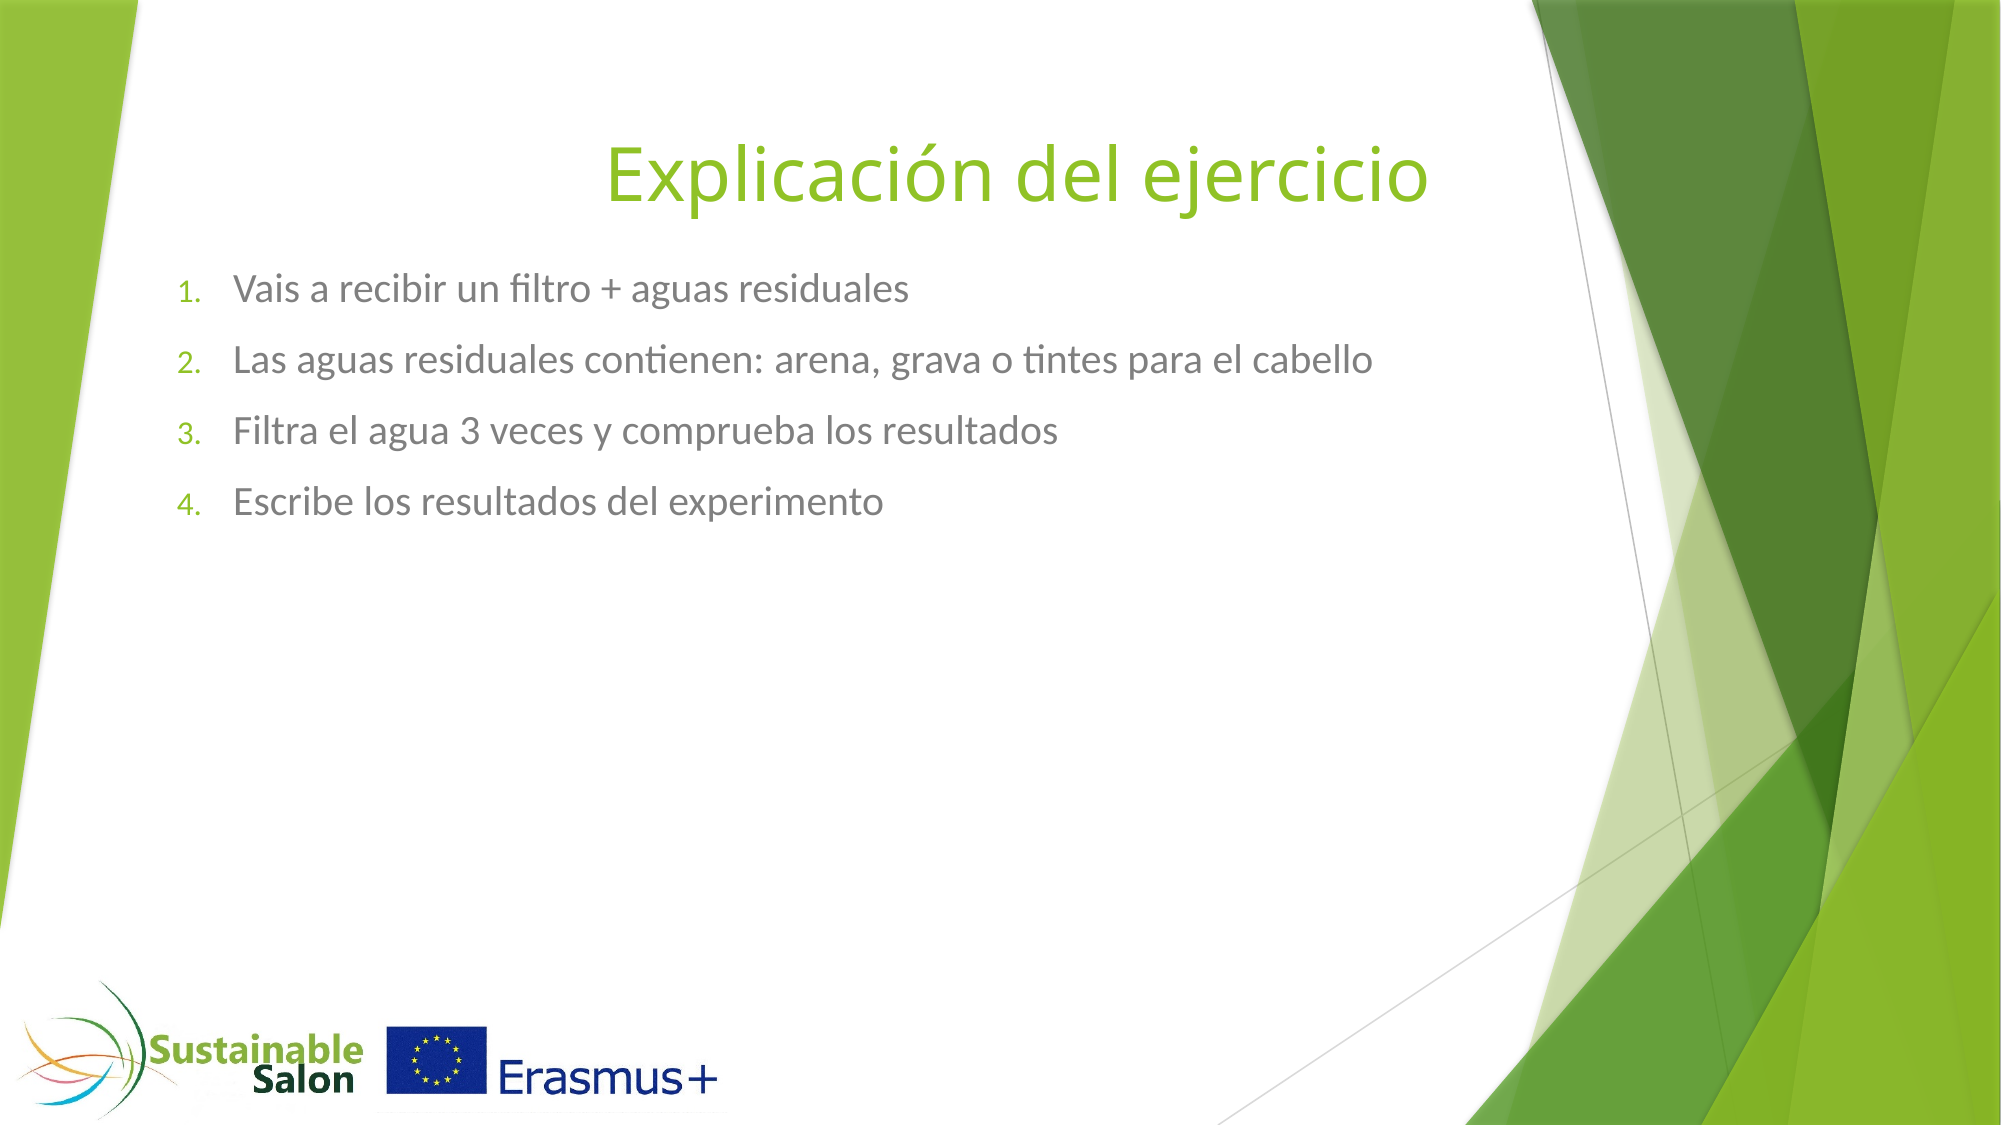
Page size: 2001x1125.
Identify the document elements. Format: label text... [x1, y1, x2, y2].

picture [10, 975, 737, 1125]
title Explicación del ejercicio [144, 135, 1447, 224]
subtitle Vais a recibir un filtro + aguas residuales Las aguas residuales contienen: arena, grava o tintes para el cabello Filtra el agua 3 veces y comprueba los resultados Escribe los resultados del experimento [161, 253, 1430, 1090]
